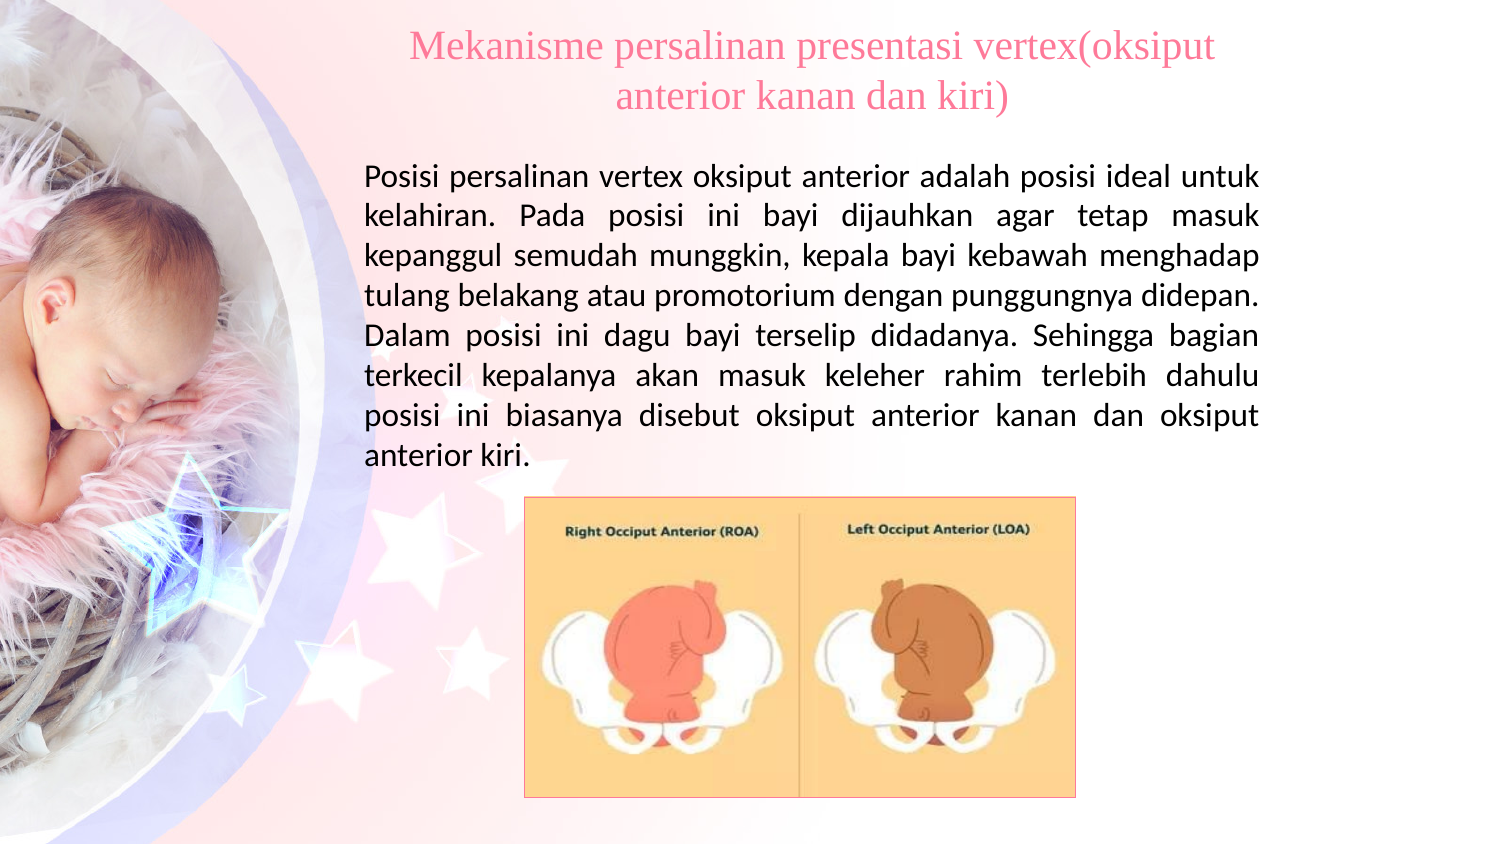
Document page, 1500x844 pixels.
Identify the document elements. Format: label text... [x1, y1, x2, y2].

picture [0, 0, 1500, 844]
title Mekanisme persalinan presentasi vertex(oksiput anterior kanan dan kiri) [349, 46, 1277, 141]
list Posisi persalinan vertex oksiput anterior adalah posisi ideal untuk kelahiran. Pada posisi ini bayi dijauhkan agar tetap masuk kepanggul semudah munggkin, kepala bayi kebawah menghadap tulang belakang atau promotorium dengan punggungnya didepan. Dalam posisi ini dagu bayi terselip didadanya. Sehingga bagian terkecil kepalanya akan masuk keleher rahim terlebih dahulu posisi ini biasanya disebut oksiput anterior kanan dan oksiput anterior kiri. [349, 146, 1277, 723]
